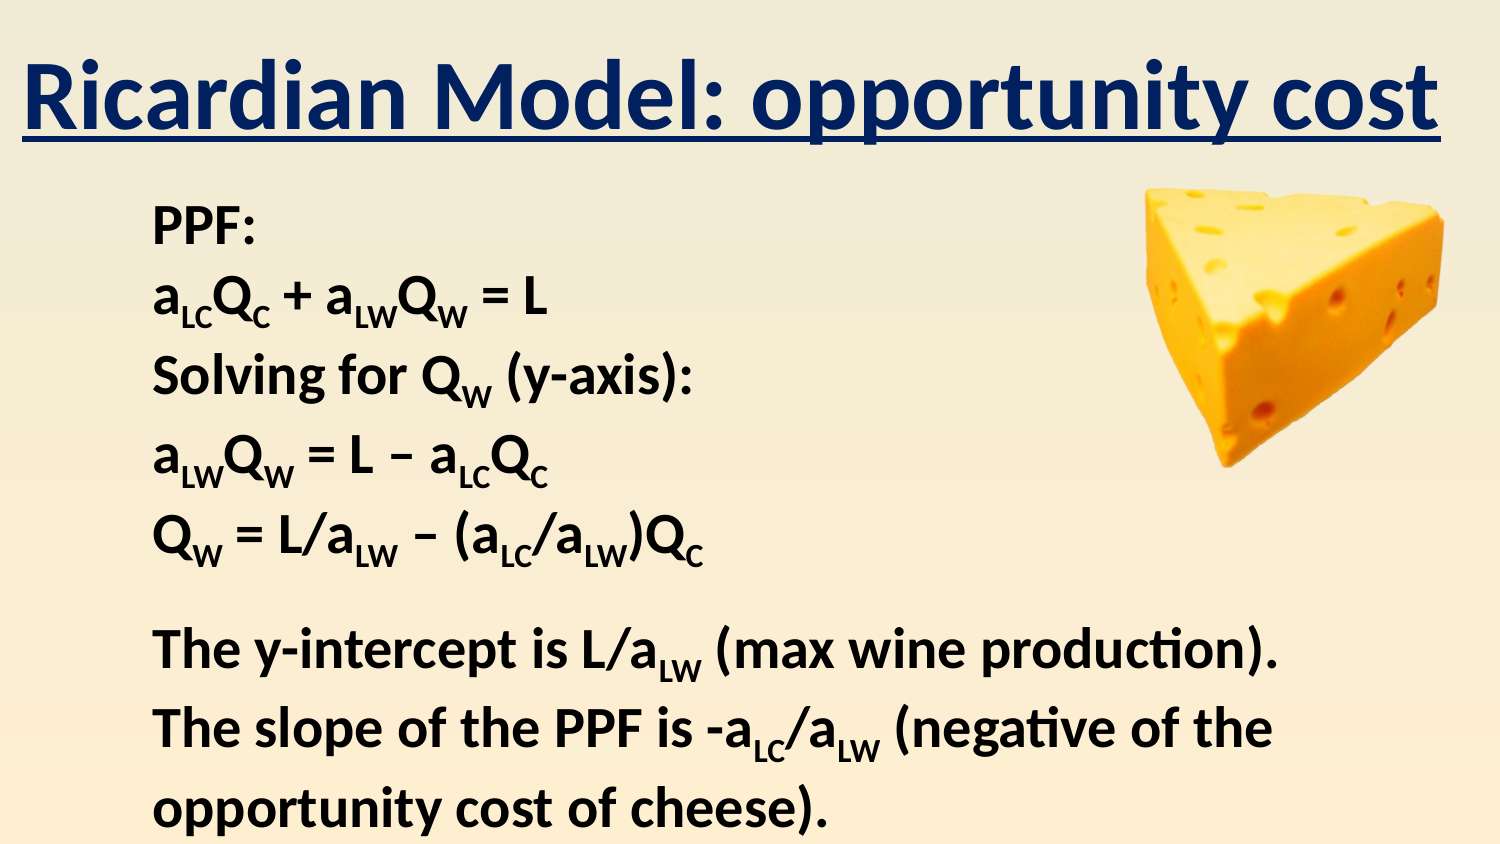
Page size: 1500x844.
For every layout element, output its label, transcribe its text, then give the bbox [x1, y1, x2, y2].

text_box PPF: aLCQC + aLWQW = L Solving for QW (y-axis): aLWQW = L – aLCQC QW = L/aLW – (aLC/aLW)QC The y-intercept is L/aLW (max wine production). The slope of the PPF is -aLC/aLW (negative of the opportunity cost of cheese). [137, 178, 1363, 844]
text_box Ricardian Model: opportunity cost [7, 21, 1457, 157]
picture [1124, 171, 1447, 472]
